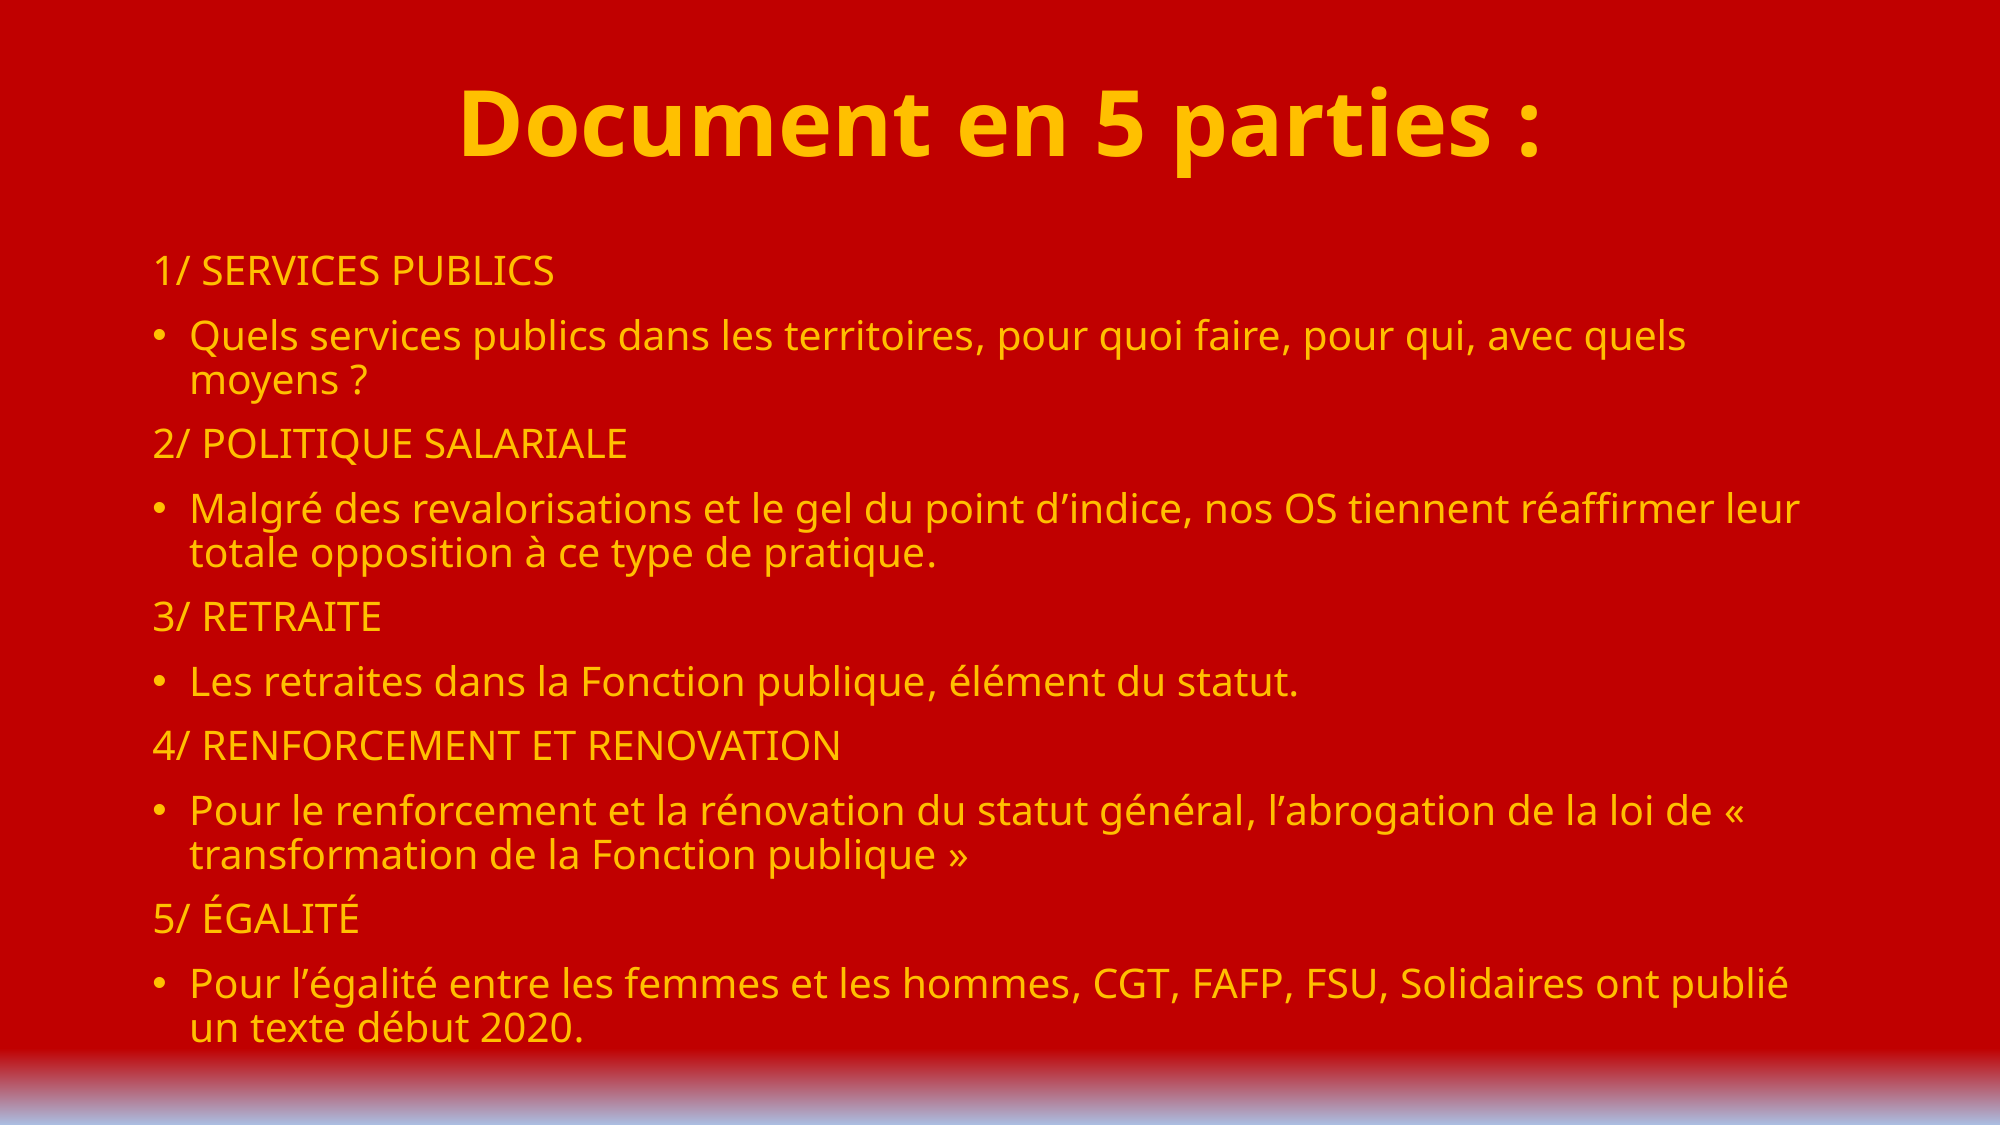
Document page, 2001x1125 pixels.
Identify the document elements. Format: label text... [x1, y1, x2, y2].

title Document en 5 parties : [137, 59, 1863, 178]
list 1/ SERVICES PUBLICS Quels services publics dans les territoires, pour quoi faire, pour qui, avec quels moyens ? 2/ POLITIQUE SALARIALE Malgré des revalorisations et le gel du point d’indice, nos OS tiennent réaffirmer leur totale opposition à ce type de pratique. 3/ RETRAITE Les retraites dans la Fonction publique, élément du statut. 4/ RENFORCEMENT ET RENOVATION Pour le renforcement et la rénovation du statut général, l’abrogation de la loi de « transformation de la Fonction publique » 5/ ÉGALITÉ Pour l’égalité entre les femmes et les hommes, CGT, FAFP, FSU, Solidaires ont publié un texte début 2020. [137, 178, 1863, 1066]
